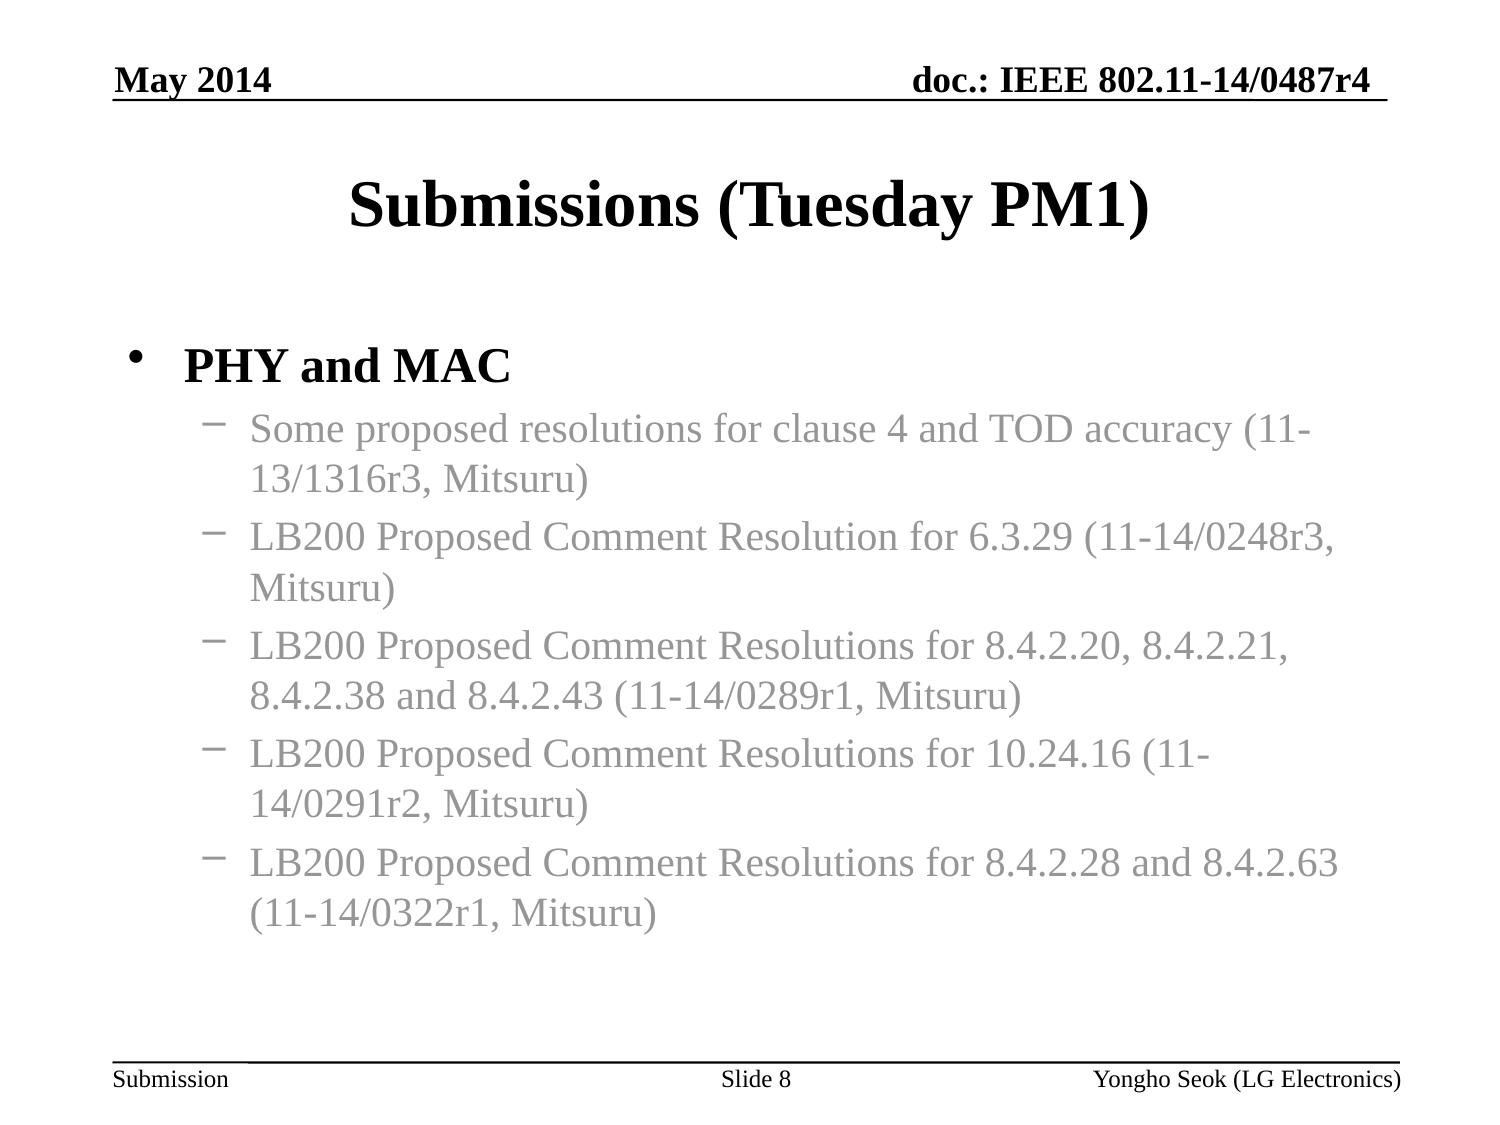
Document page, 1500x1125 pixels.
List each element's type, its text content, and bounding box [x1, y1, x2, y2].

title Submissions (Tuesday PM1) [112, 112, 1388, 288]
list PHY and MAC Some proposed resolutions for clause 4 and TOD accuracy (11-13/1316r3, Mitsuru) LB200 Proposed Comment Resolution for 6.3.29 (11-14/0248r3, Mitsuru) LB200 Proposed Comment Resolutions for 8.4.2.20, 8.4.2.21, 8.4.2.38 and 8.4.2.43 (11-14/0289r1, Mitsuru) LB200 Proposed Comment Resolutions for 10.24.16 (11-14/0291r2, Mitsuru) LB200 Proposed Comment Resolutions for 8.4.2.28 and 8.4.2.63 (11-14/0322r1, Mitsuru) [112, 324, 1388, 1001]
slide_number Slide 8 [712, 1061, 800, 1093]
footer Yongho Seok (LG Electronics) [1088, 1061, 1402, 1093]
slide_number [114, 54, 274, 101]
